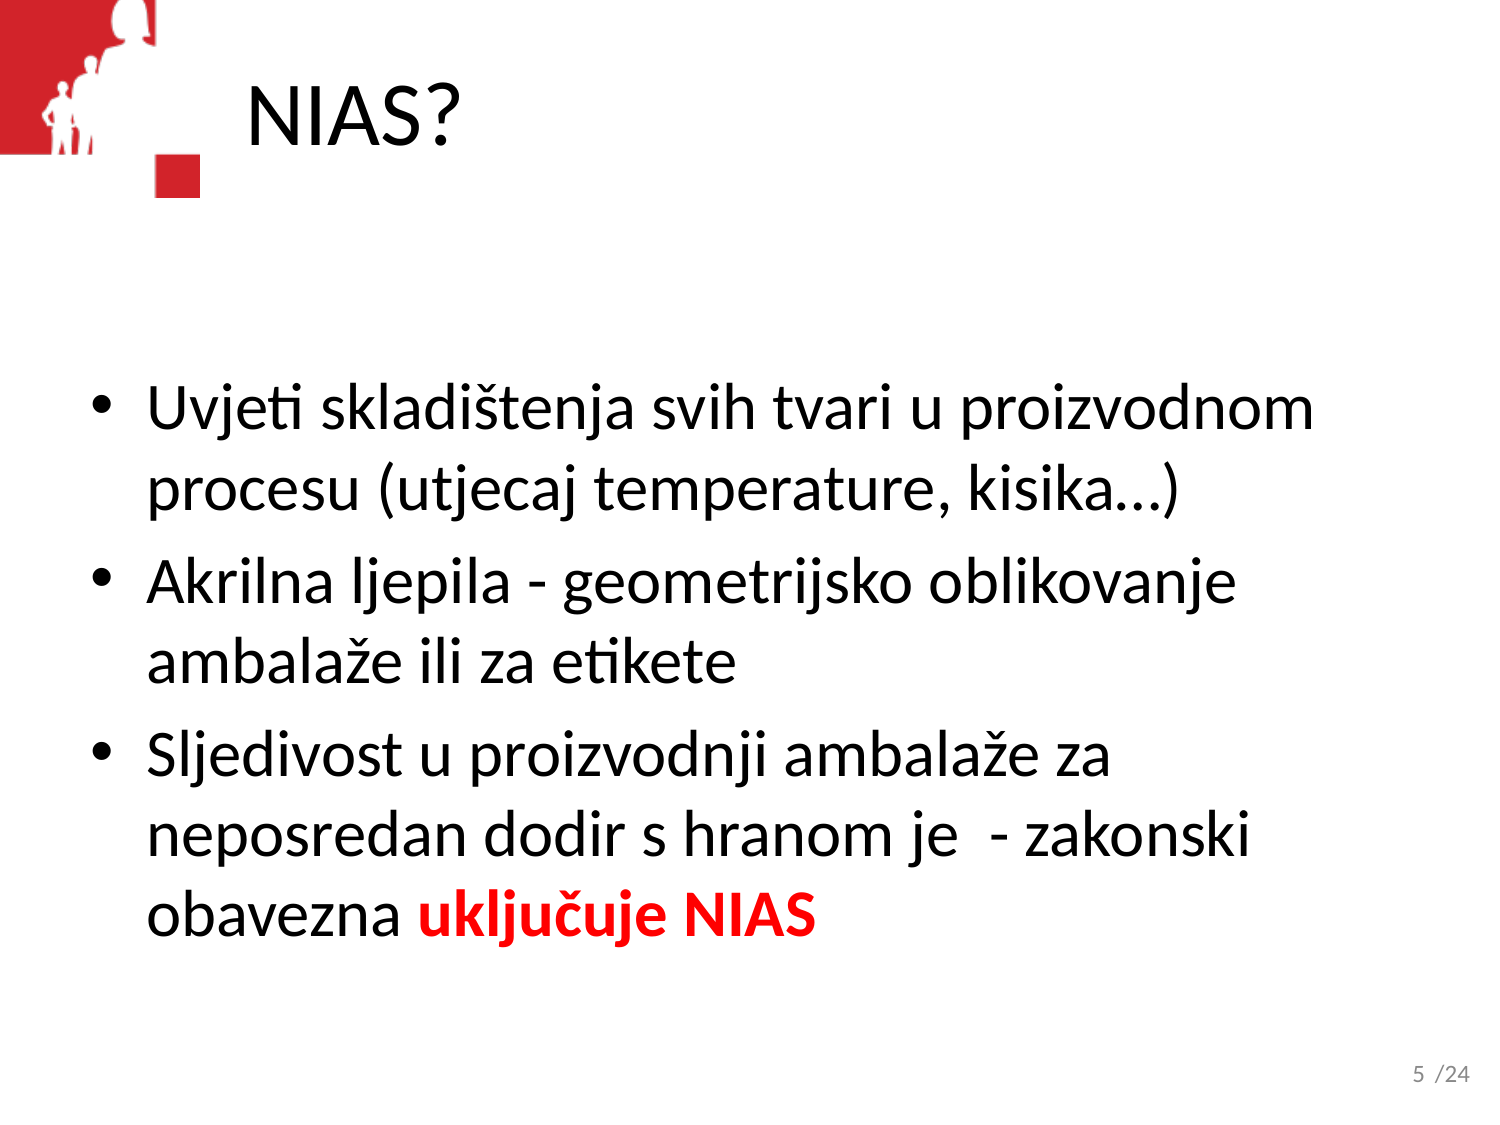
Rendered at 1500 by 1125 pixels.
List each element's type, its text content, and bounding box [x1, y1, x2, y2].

title NIAS? [230, 45, 1500, 173]
footer /24 [1435, 1042, 1500, 1103]
slide_number 5 [1074, 1042, 1425, 1103]
list Uvjeti skladištenja svih tvari u proizvodnom procesu (utjecaj temperature, kisika…) Akrilna ljepila - geometrijsko oblikovanje ambalaže ili za etikete Sljedivost u proizvodnji ambalaže za neposredan dodir s hranom je - zakonski obavezna uključuje NIAS [75, 262, 1425, 1094]
